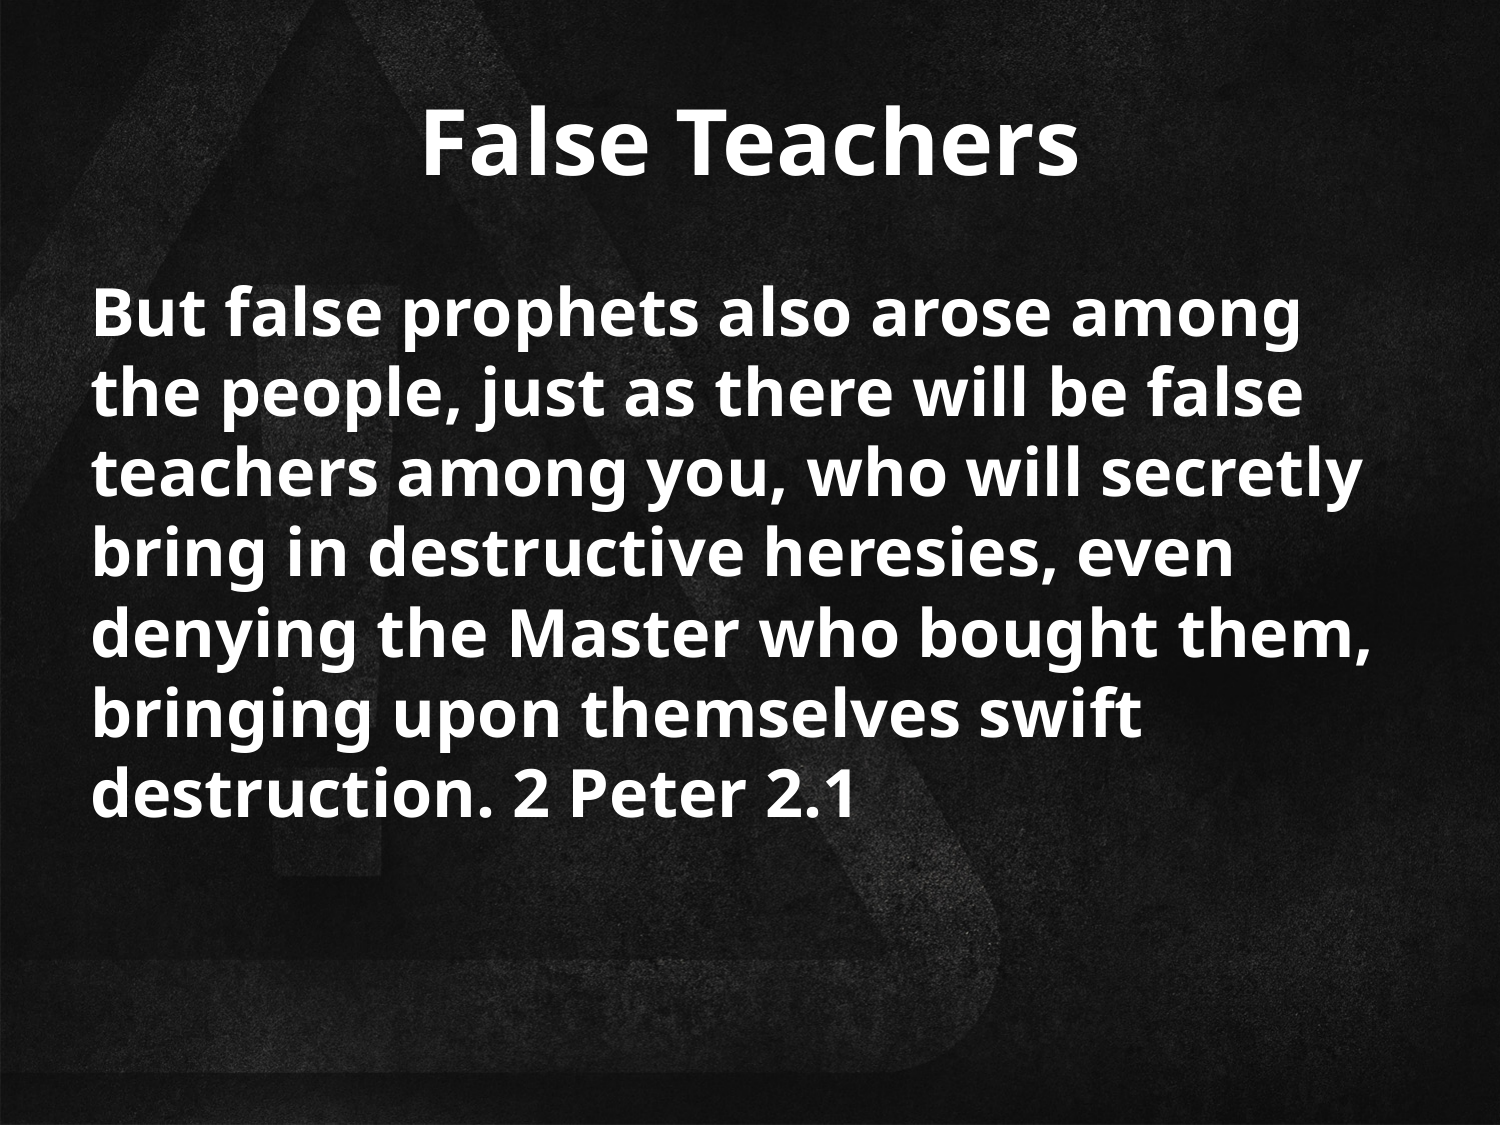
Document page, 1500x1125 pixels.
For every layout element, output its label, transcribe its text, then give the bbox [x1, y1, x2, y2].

picture [0, 0, 1500, 1125]
title False Teachers [75, 45, 1425, 233]
list But false prophets also arose among the people, just as there will be false teachers among you, who will secretly bring in destructive heresies, even denying the Master who bought them, bringing upon themselves swift destruction. 2 Peter 2.1 [75, 262, 1425, 1005]
